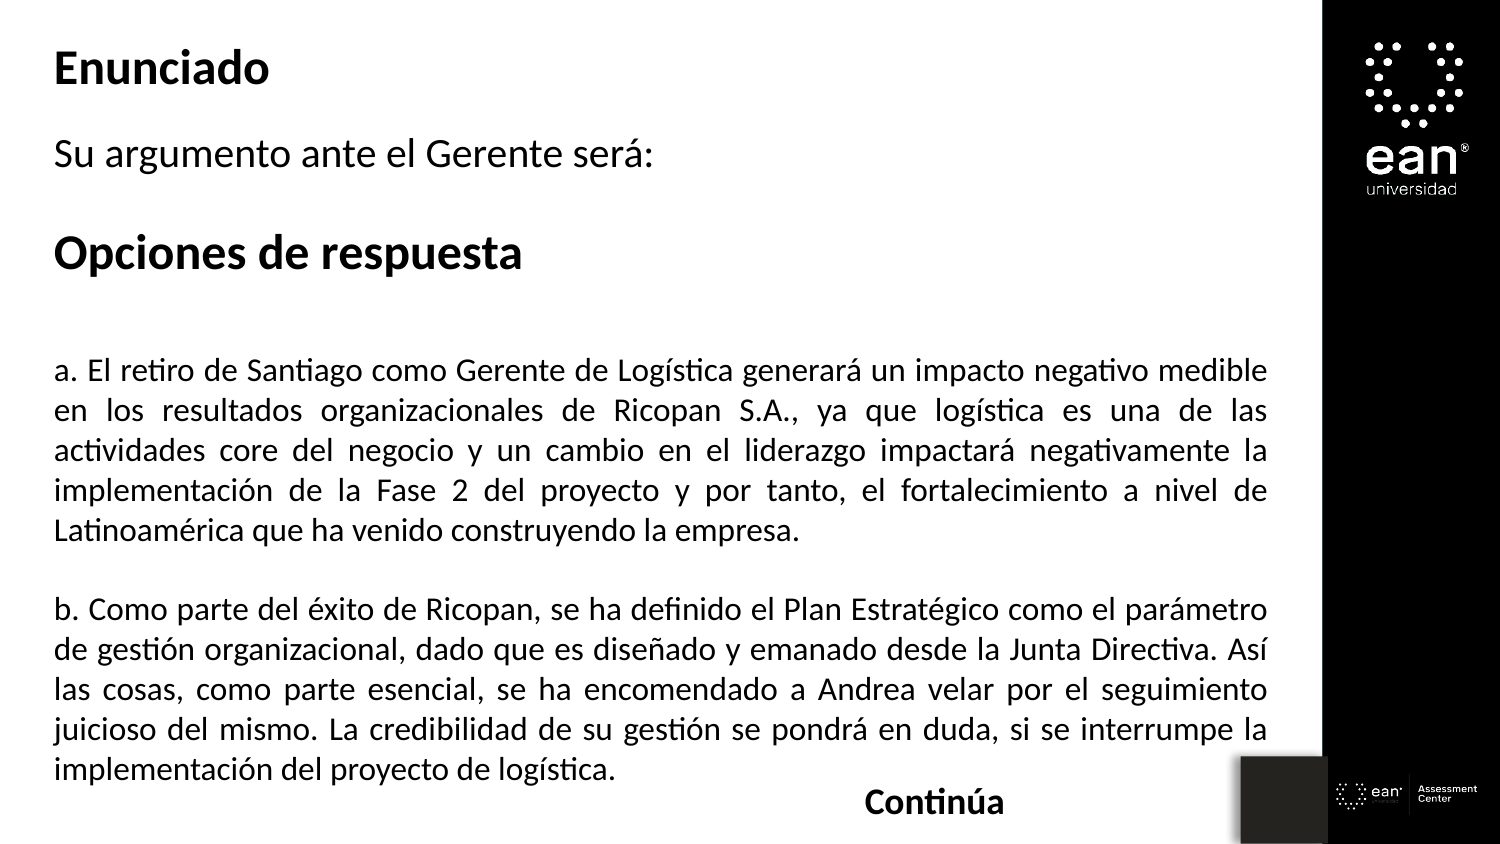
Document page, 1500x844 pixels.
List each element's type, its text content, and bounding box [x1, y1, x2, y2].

text_box Su argumento ante el Gerente será: [39, 118, 1285, 184]
text_box a. El retiro de Santiago como Gerente de Logística generará un impacto negativo medible en los resultados organizacionales de Ricopan S.A., ya que logística es una de las actividades core del negocio y un cambio en el liderazgo impactará negativamente la implementación de la Fase 2 del proyecto y por tanto, el fortalecimiento a nivel de Latinoamérica que ha venido construyendo la empresa. b. Como parte del éxito de Ricopan, se ha definido el Plan Estratégico como el parámetro de gestión organizacional, dado que es diseñado y emanado desde la Junta Directiva. Así las cosas, como parte esencial, se ha encomendado a Andrea velar por el seguimiento juicioso del mismo. La credibilidad de su gestión se pondrá en duda, si se interrumpe la implementación del proyecto de logística. [39, 340, 1285, 795]
picture [0, 0, 1500, 844]
text_box Enunciado [39, 27, 797, 102]
text_box Opciones de respuesta [39, 211, 797, 287]
text_box [1238, 754, 1330, 844]
text_box Continúa [849, 769, 1172, 830]
